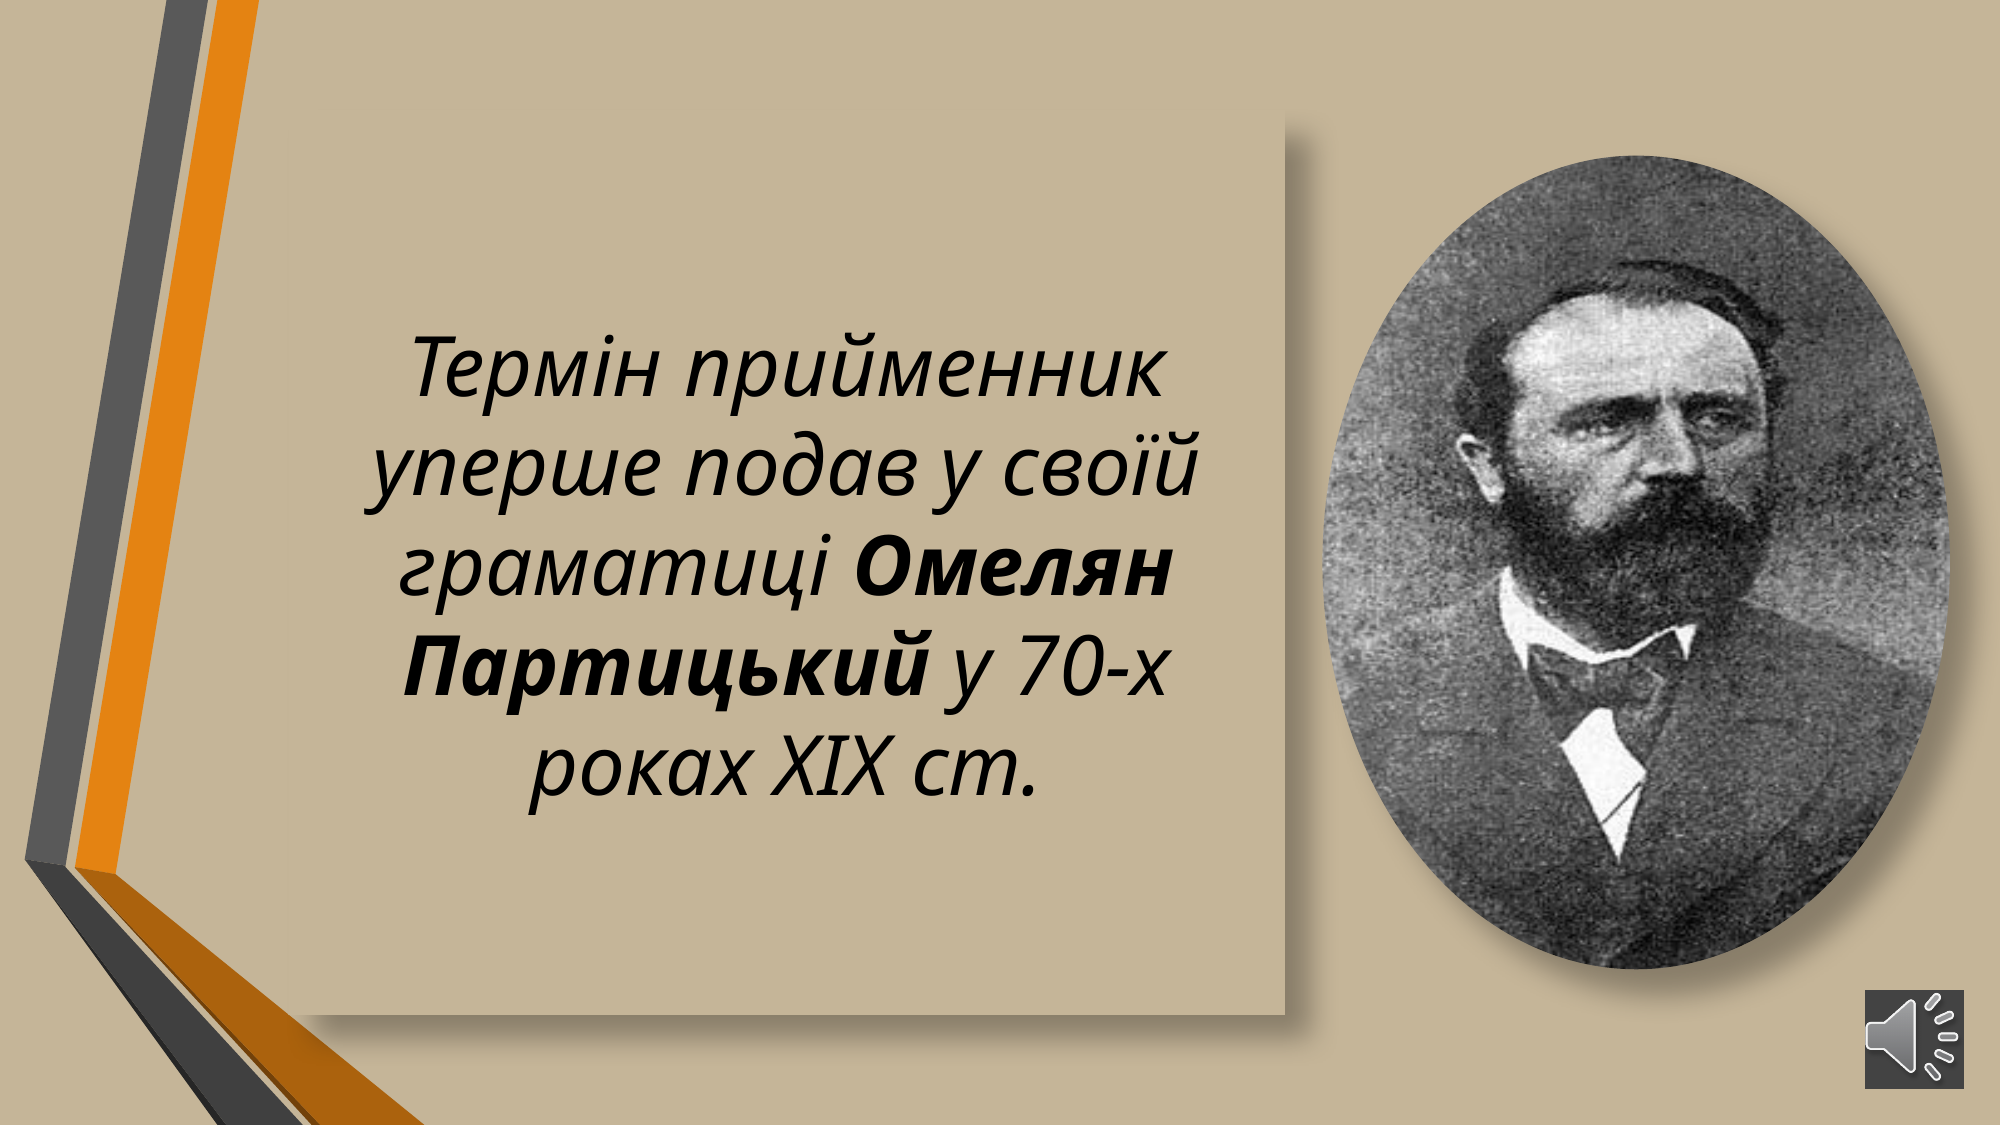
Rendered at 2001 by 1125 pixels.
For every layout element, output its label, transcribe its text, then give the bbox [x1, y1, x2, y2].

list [1322, 155, 1951, 970]
title Термін прийменник уперше подав у своїй граматиці Омелян Партицький у 70-х роках ХІХ ст. [288, 110, 1285, 1015]
picture [1864, 989, 1965, 1090]
